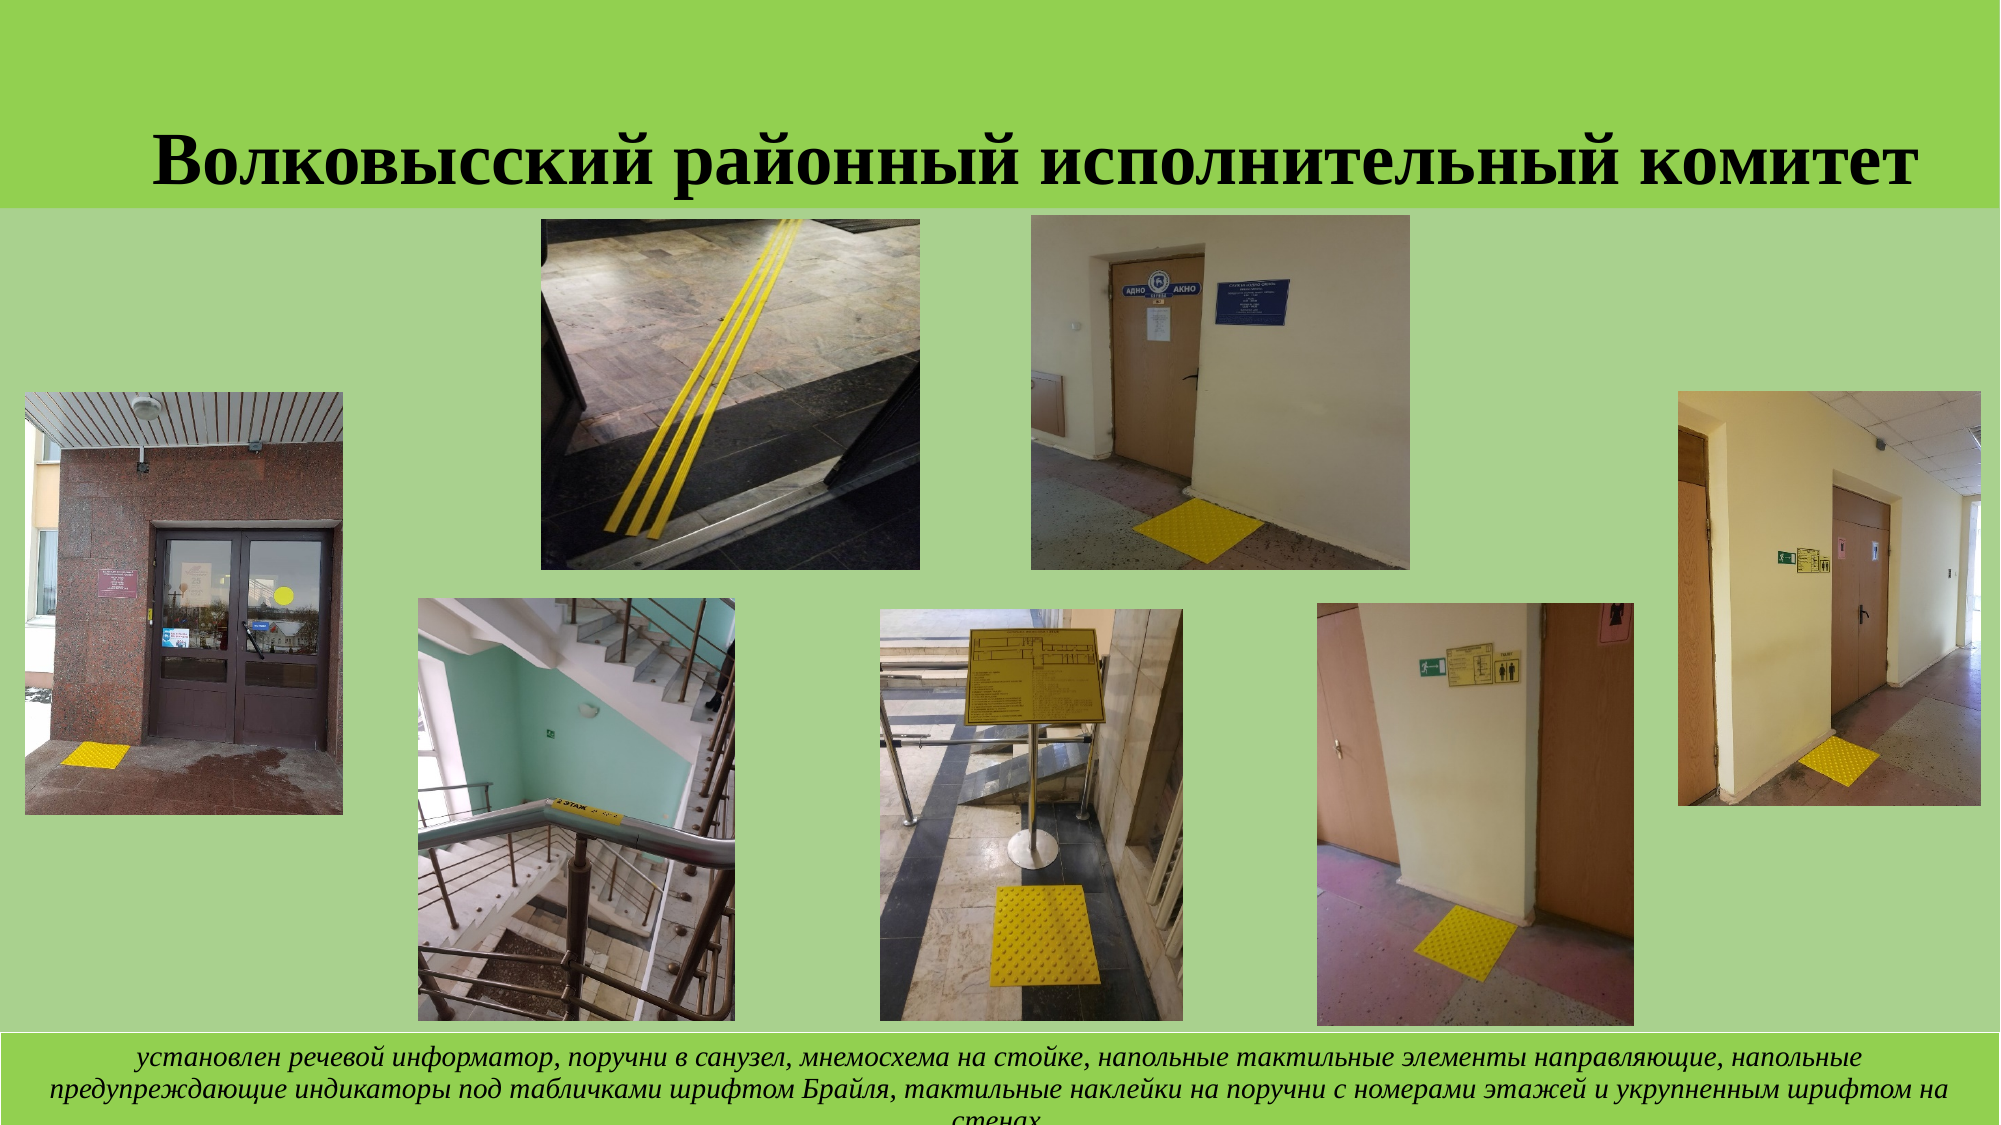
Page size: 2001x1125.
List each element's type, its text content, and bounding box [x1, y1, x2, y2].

table_header установлен речевой информатор, поручни в санузел, мнемосхема на стойке, напольные тактильные элементы направляющие, напольные предупреждающие индикаторы под табличками шрифтом Брайля, тактильные наклейки на поручни с номерами этажей и укрупненным шрифтом на стенах [1, 1033, 1999, 1125]
picture [417, 598, 735, 1021]
picture [1316, 603, 1634, 1026]
title Волковысский районный исполнительный комитет [0, 0, 2000, 209]
picture [541, 219, 920, 570]
picture [1031, 215, 1410, 570]
picture [880, 609, 1183, 1021]
picture [1678, 391, 1981, 806]
picture [25, 392, 343, 815]
